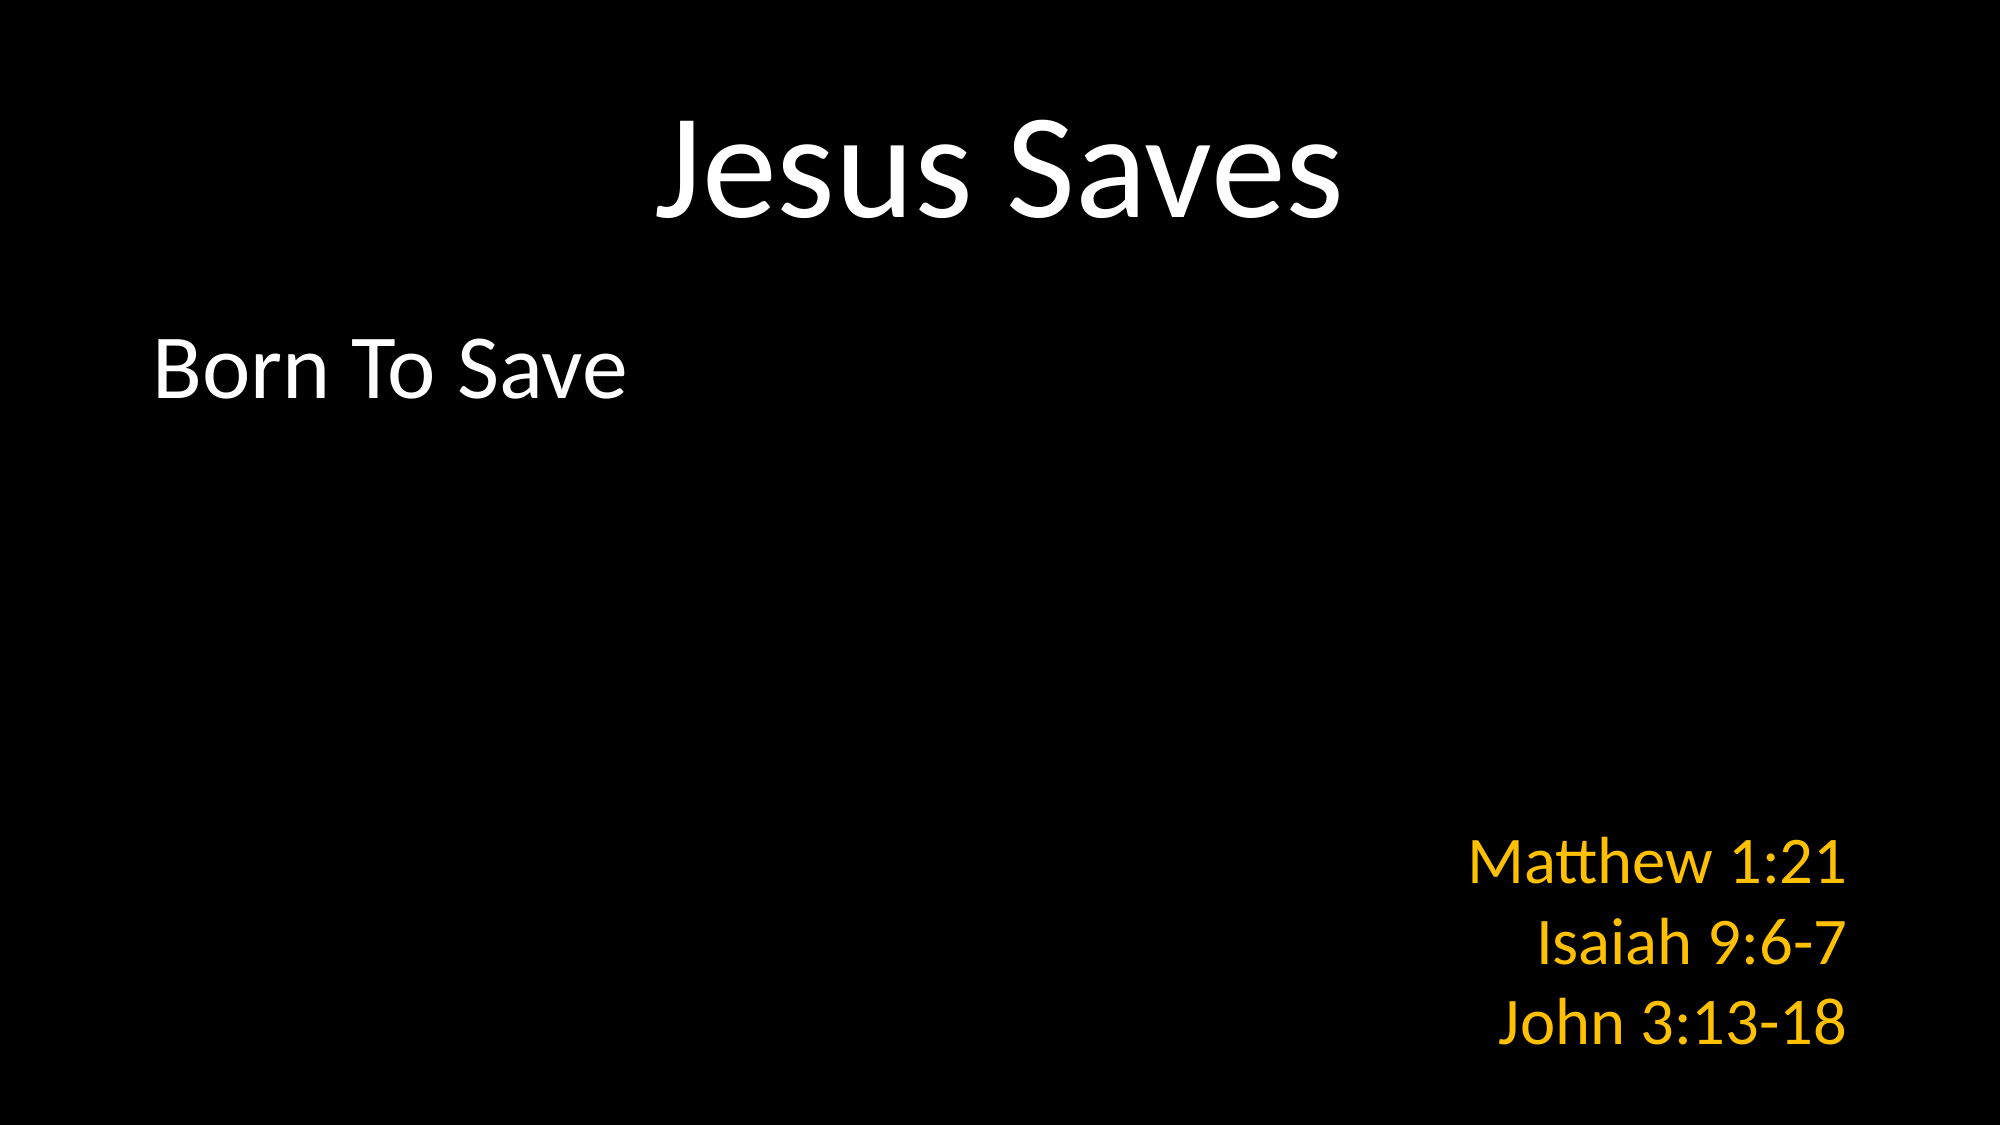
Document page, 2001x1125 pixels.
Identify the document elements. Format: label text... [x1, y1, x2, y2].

list Matthew 1:21 Isaiah 9:6-7 John 3:13-18 [1012, 299, 1863, 1066]
title Jesus Saves [137, 59, 1863, 278]
list Born To Save [137, 299, 988, 1066]
